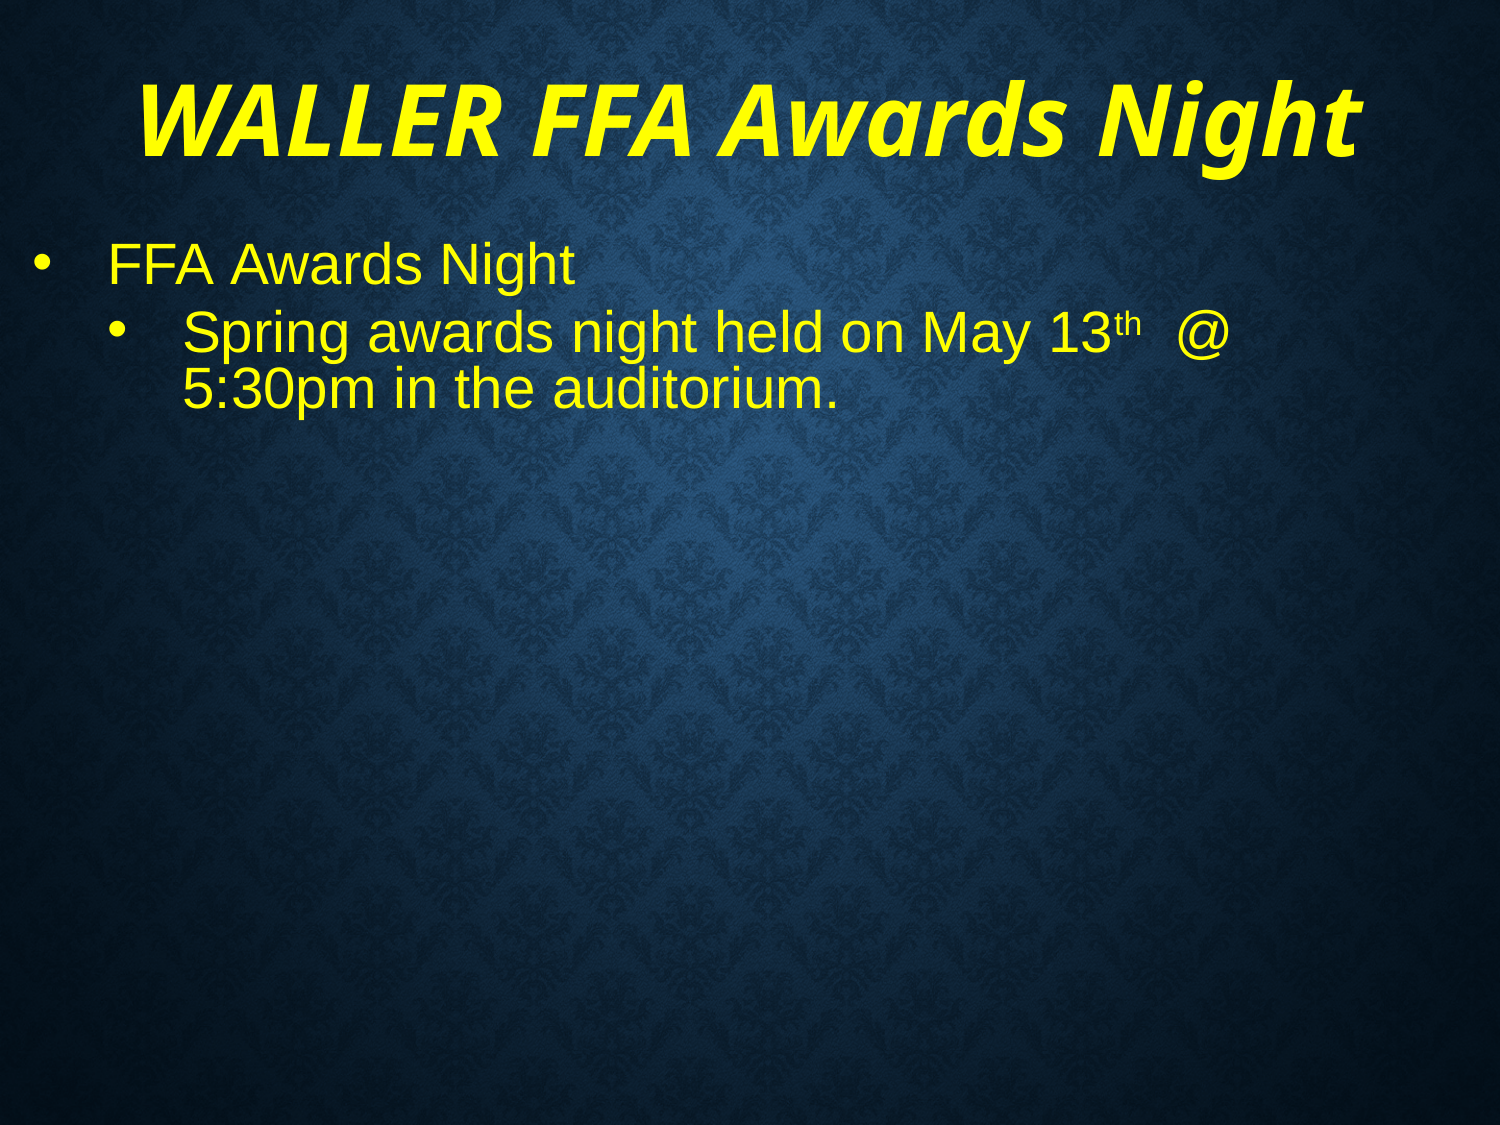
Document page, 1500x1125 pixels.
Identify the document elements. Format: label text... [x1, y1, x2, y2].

title WALLER FFA Awards Night [17, 15, 1481, 233]
picture [0, 0, 1500, 1125]
list FFA Awards Night Spring awards night held on May 13th @ 5:30pm in the auditorium. [17, 232, 1455, 983]
